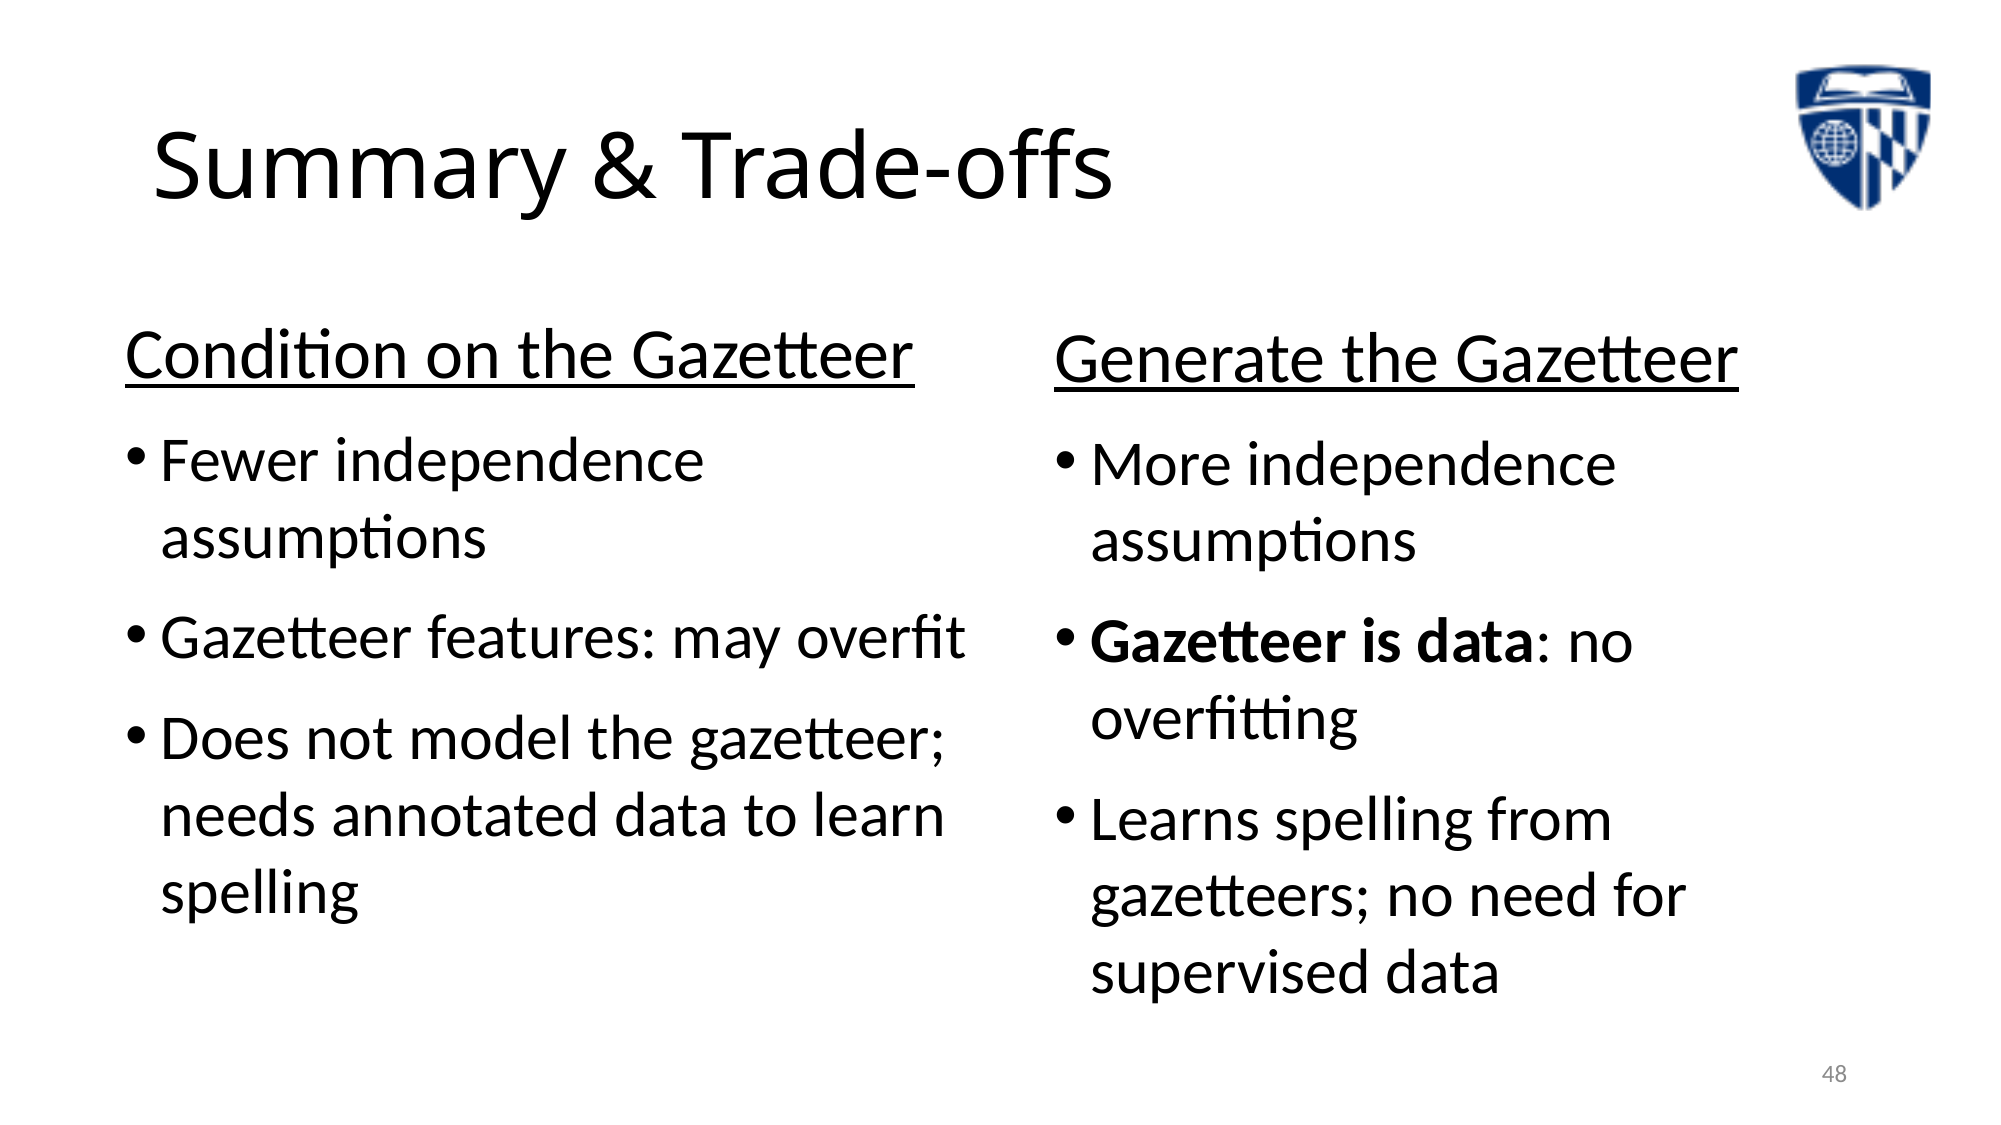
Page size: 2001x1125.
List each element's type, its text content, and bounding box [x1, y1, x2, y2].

list Generate the Gazetteer More independence assumptions Gazetteer is data: no overfitting Learns spelling from gazetteers; no need for supervised data [1039, 302, 1890, 1018]
slide_number 48 [1412, 1042, 1863, 1103]
list Condition on the Gazetteer Fewer independence assumptions Gazetteer features: may overfit Does not model the gazetteer; needs annotated data to learn spelling [109, 299, 988, 1014]
title Summary & Trade-offs [137, 59, 1863, 278]
